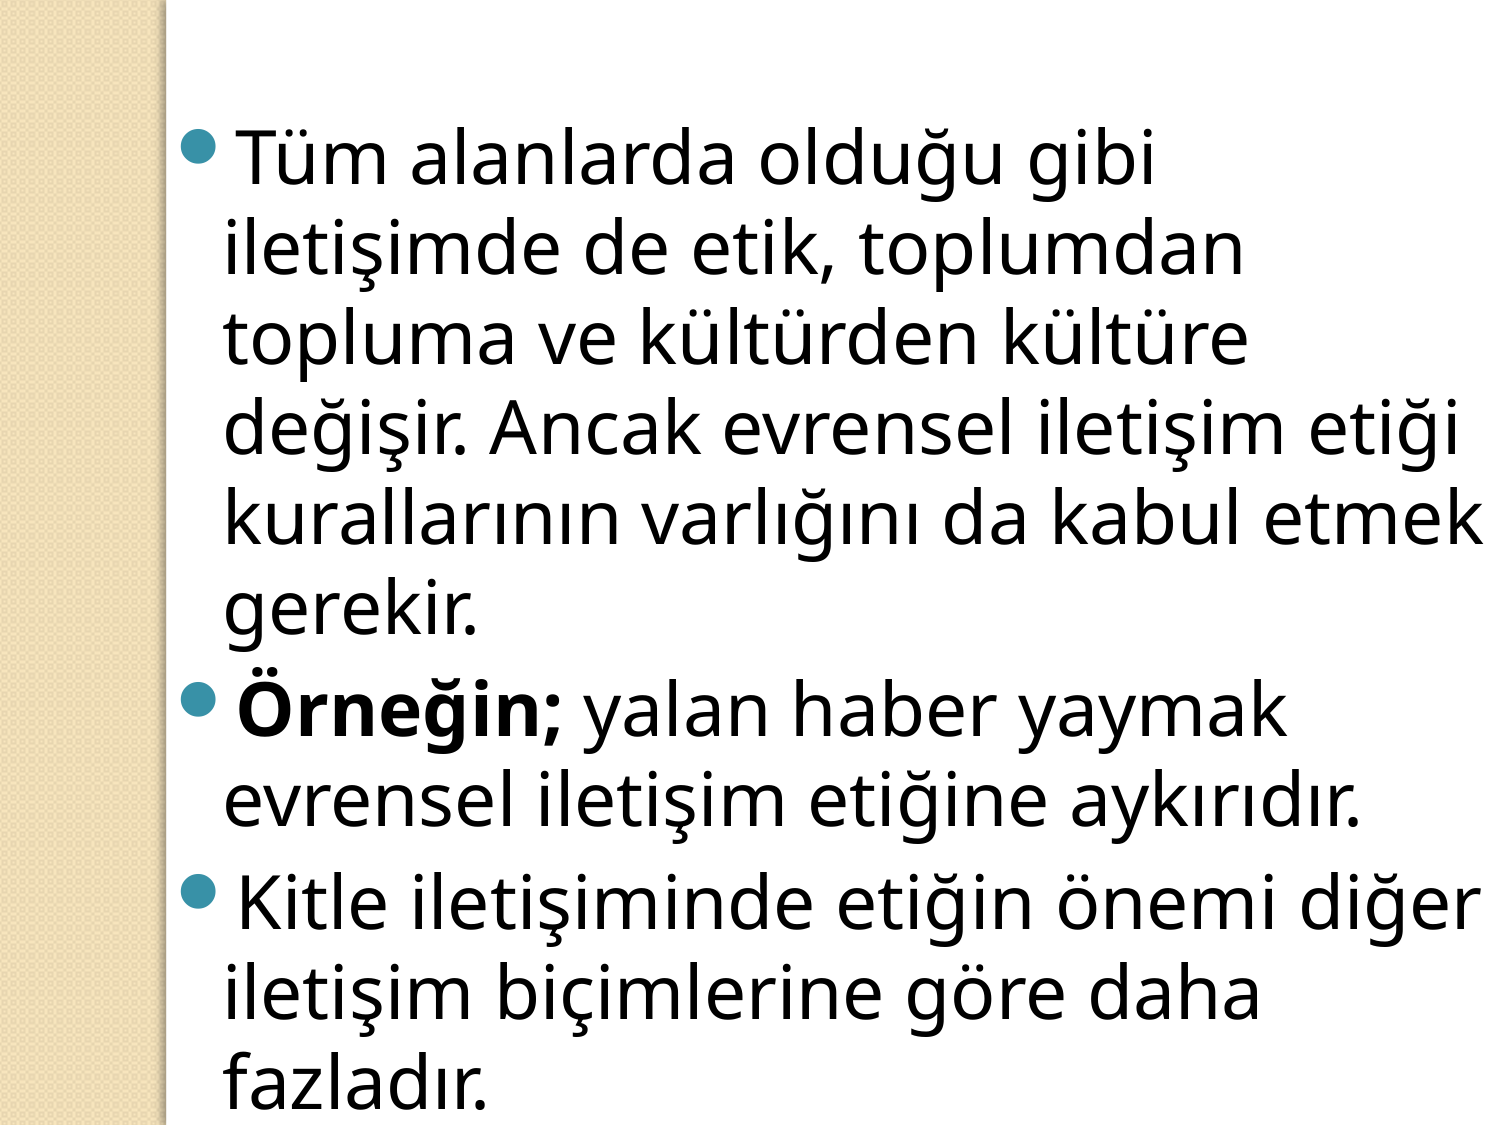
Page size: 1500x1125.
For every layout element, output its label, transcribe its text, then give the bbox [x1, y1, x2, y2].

list Tüm alanlarda olduğu gibi iletişimde de etik, toplumdan topluma ve kültürden kültüre değişir. Ancak evrensel iletişim etiği kurallarının varlığını da kabul etmek gerekir. Örneğin; yalan haber yaymak evrensel iletişim etiğine aykırıdır. Kitle iletişiminde etiğin önemi diğer iletişim biçimlerine göre daha fazladır. [147, 101, 1500, 1025]
